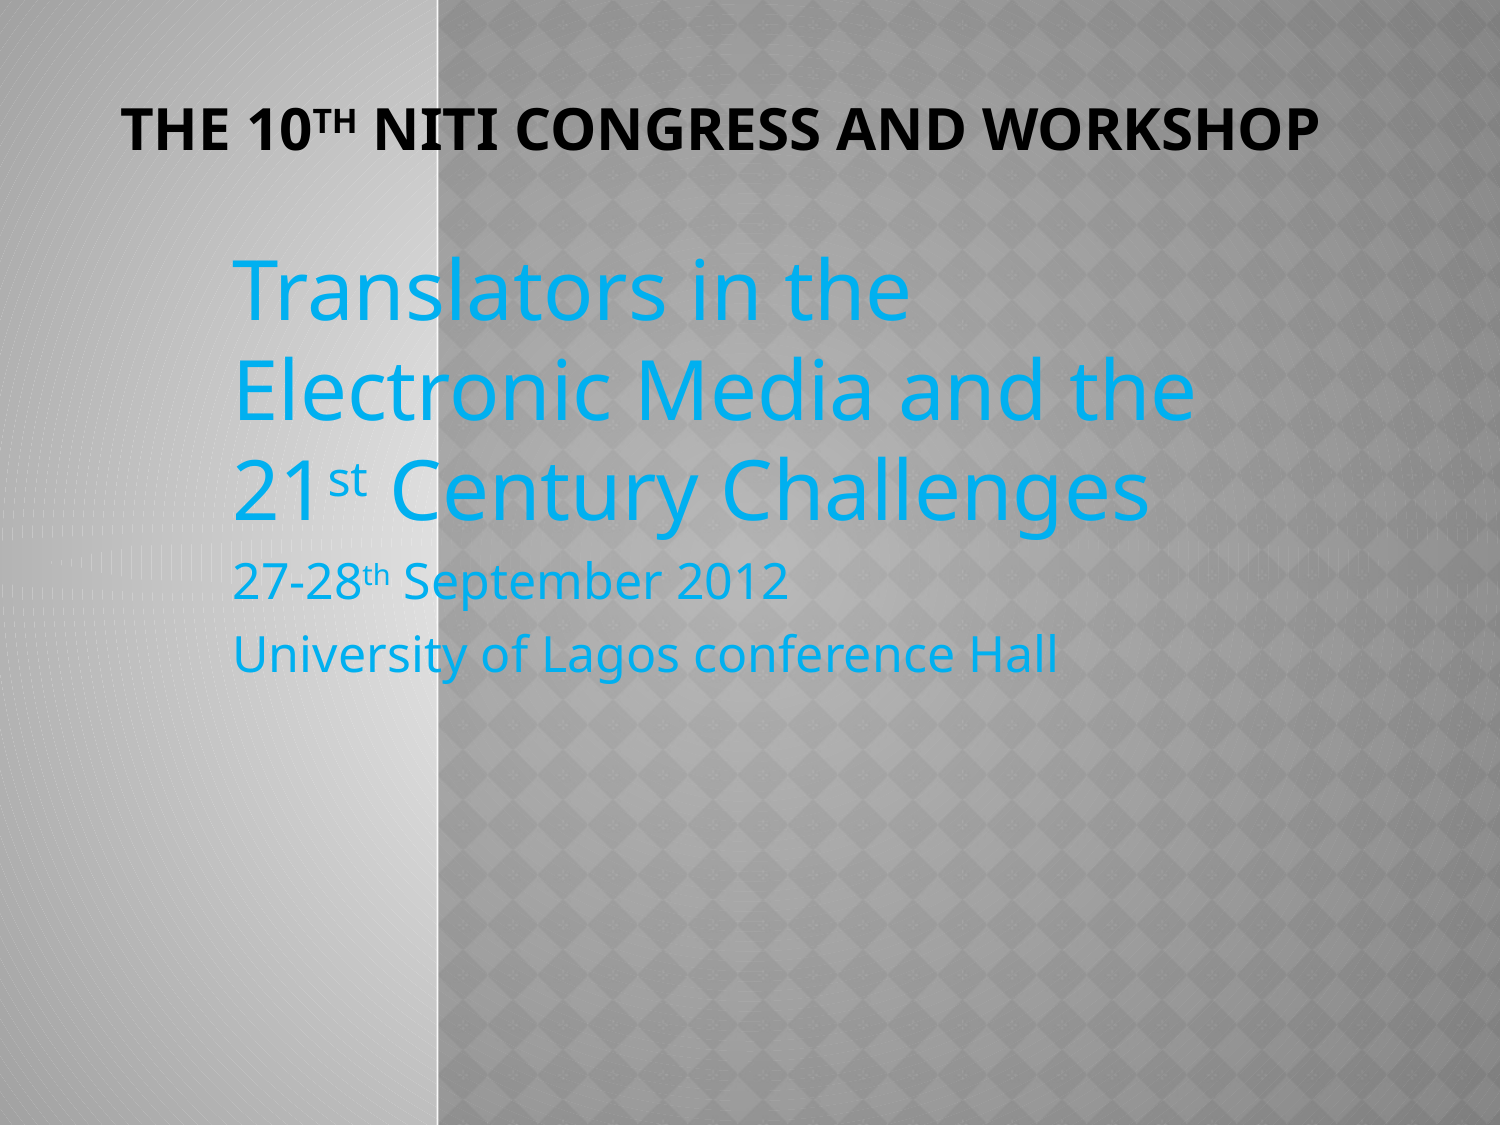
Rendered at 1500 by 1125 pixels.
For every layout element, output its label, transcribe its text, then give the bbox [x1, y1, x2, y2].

title The 10th niti congress and workshop [112, 50, 1388, 163]
subtitle Translators in the Electronic Media and the 21st Century Challenges 27-28th September 2012 University of Lagos conference Hall [225, 237, 1275, 975]
